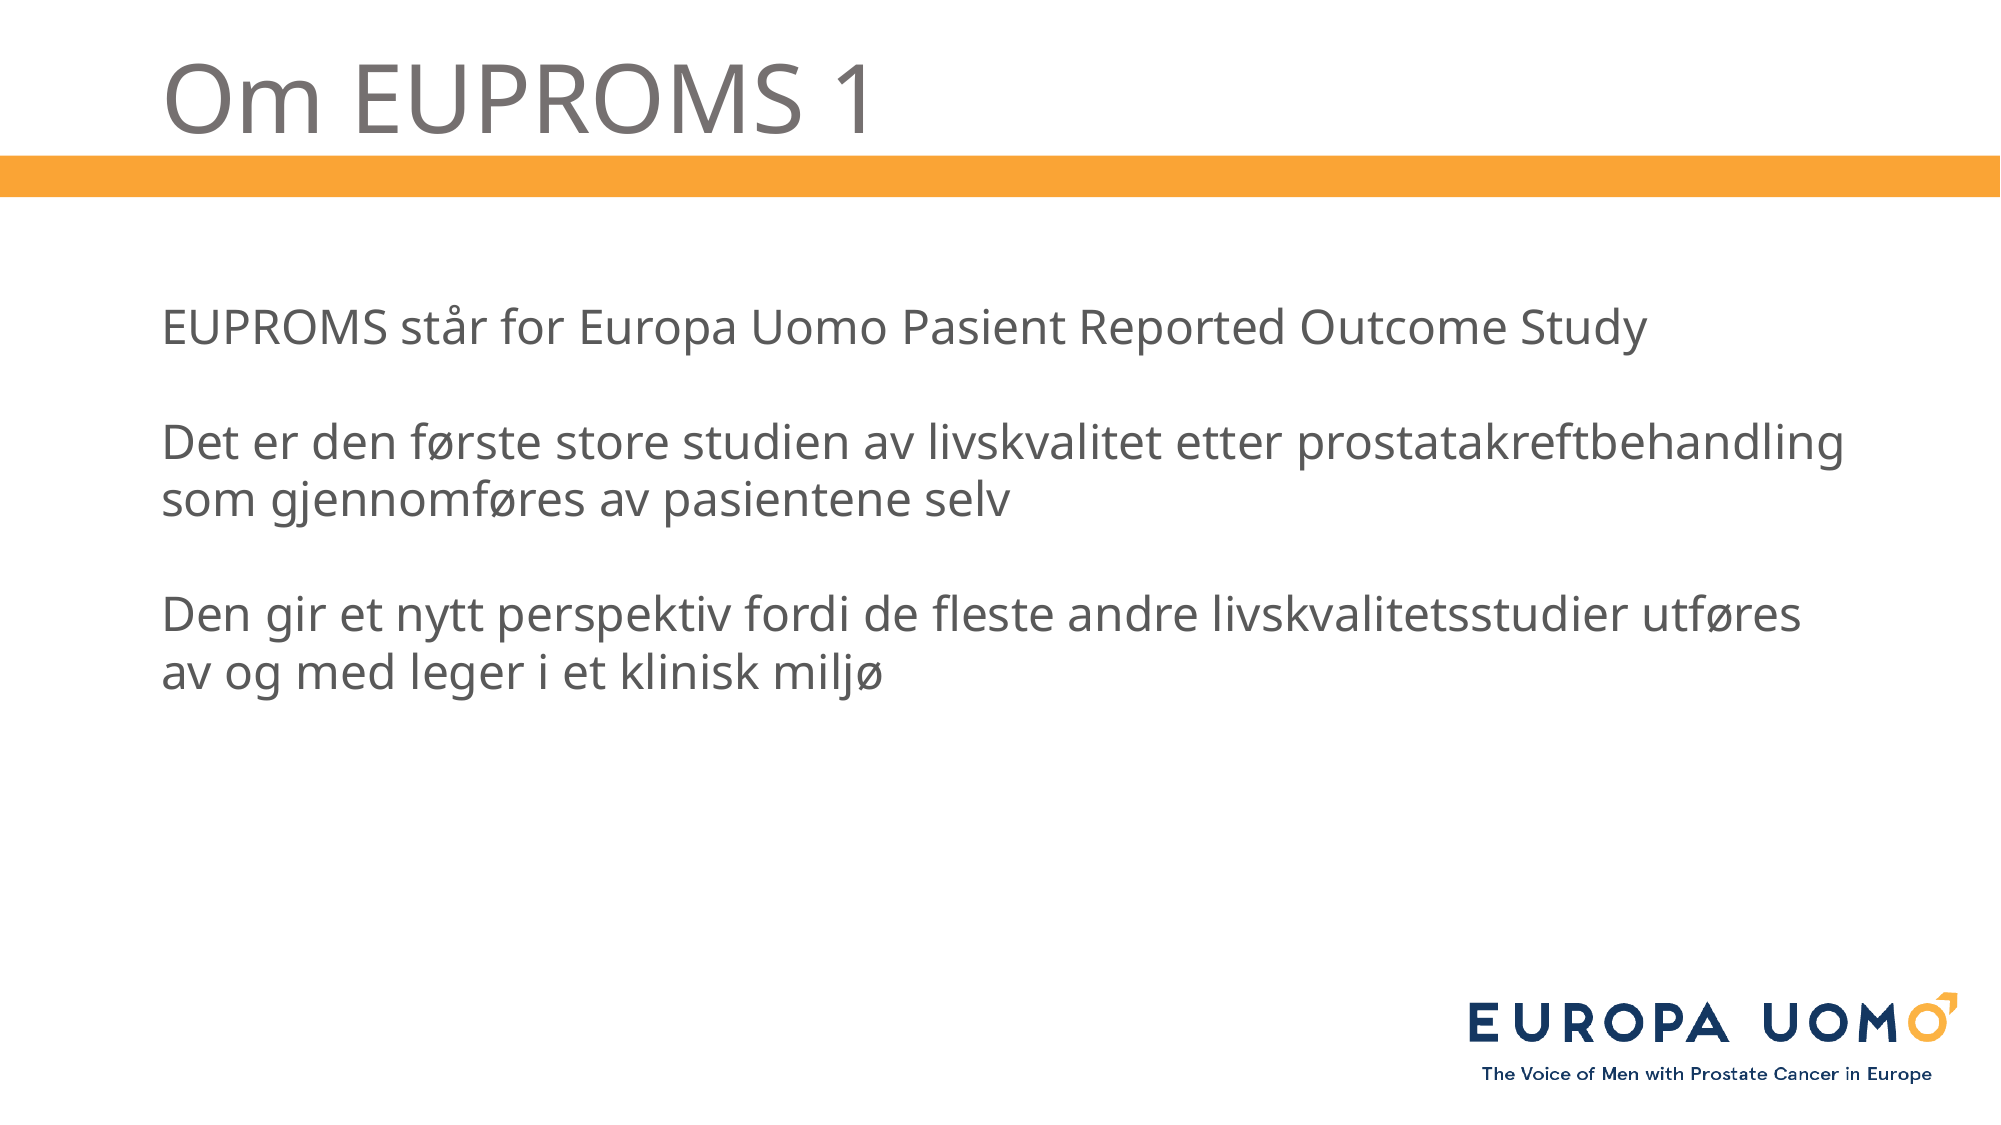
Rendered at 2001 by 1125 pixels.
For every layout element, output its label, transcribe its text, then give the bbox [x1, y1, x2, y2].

text_box [0, 155, 2000, 198]
picture [1455, 992, 1958, 1085]
text_box EUPROMS står for Europa Uomo Pasient Reported Outcome Study Det er den første store studien av livskvalitet etter prostatakreftbehandling som gjennomføres av pasientene selv Den gir et nytt perspektiv fordi de fleste andre livskvalitetsstudier utføres av og med leger i et klinisk miljø [146, 289, 1878, 996]
text_box Om EUPROMS 1 [146, 30, 1219, 161]
